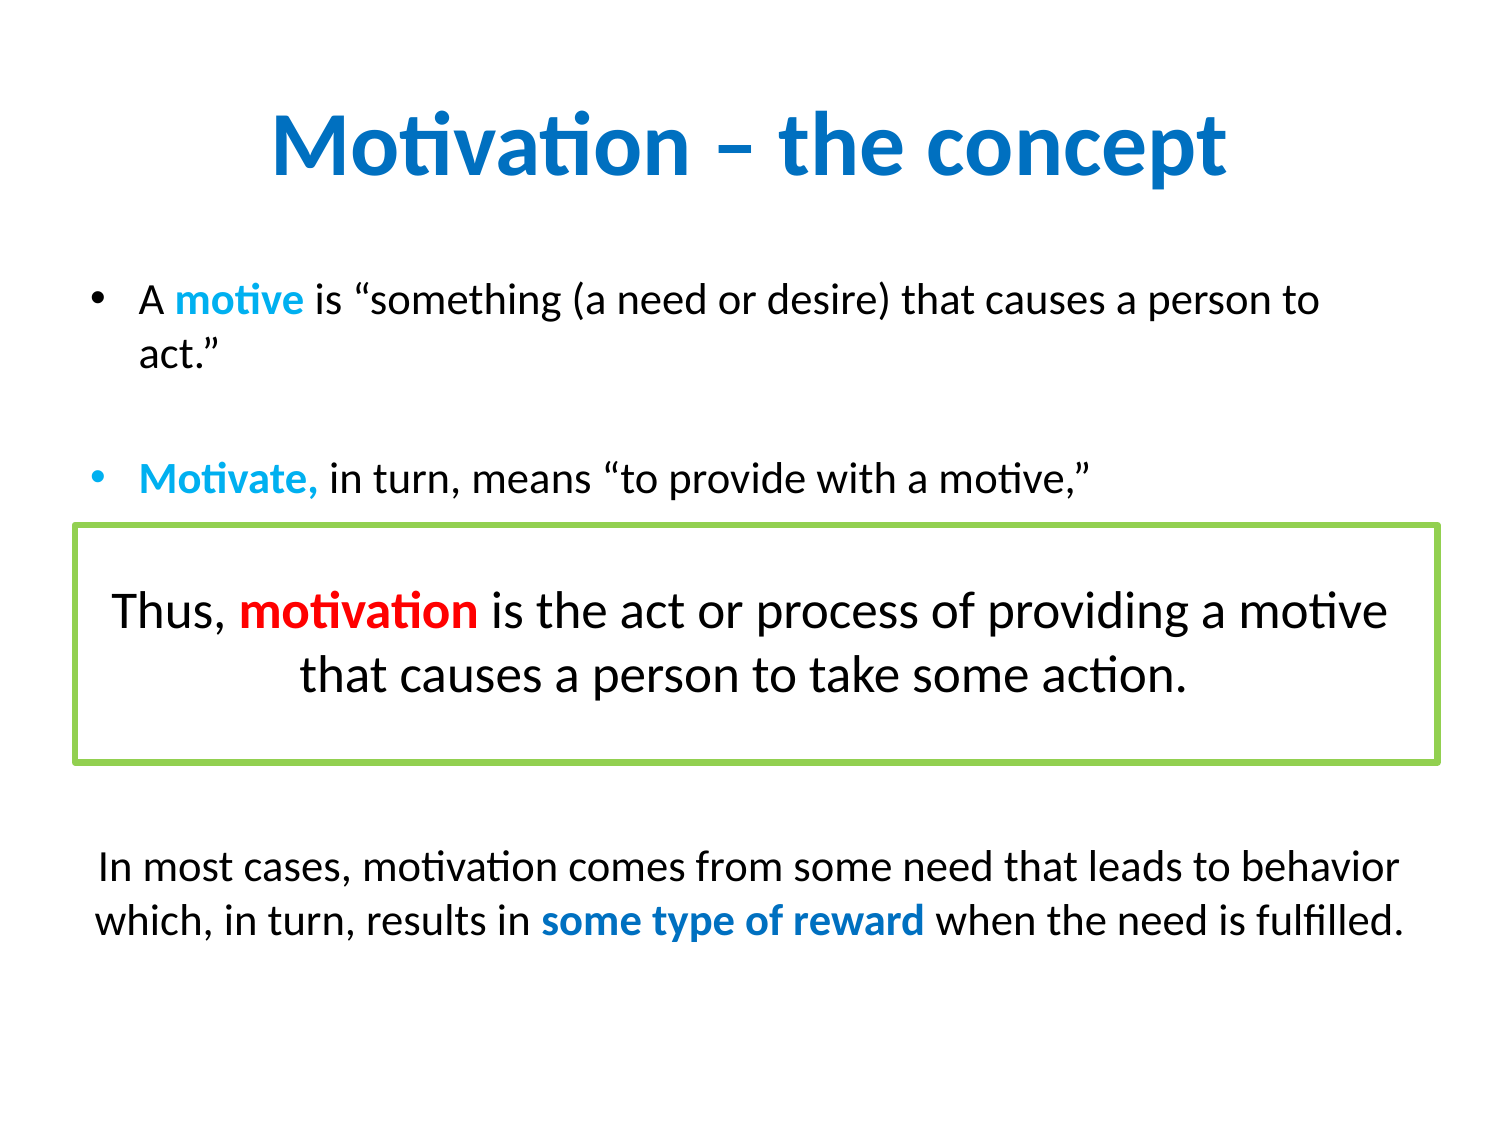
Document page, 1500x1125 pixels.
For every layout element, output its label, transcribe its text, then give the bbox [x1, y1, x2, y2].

list A motive is “something (a need or desire) that causes a person to act.” Motivate, in turn, means “to provide with a motive,” Thus, motivation is the act or process of providing a motive that causes a person to take some action. In most cases, motivation comes from some need that leads to behavior which, in turn, results in some type of reward when the need is fulfilled. [75, 764, 1425, 1005]
list A motive is “something (a need or desire) that causes a person to act.” Motivate, in turn, means “to provide with a motive,” Thus, motivation is the act or process of providing a motive that causes a person to take some action. In most cases, motivation comes from some need that leads to behavior which, in turn, results in some type of reward when the need is fulfilled. [75, 262, 1425, 523]
title Motivation – the concept [75, 45, 1425, 233]
text_box [73, 523, 1439, 764]
